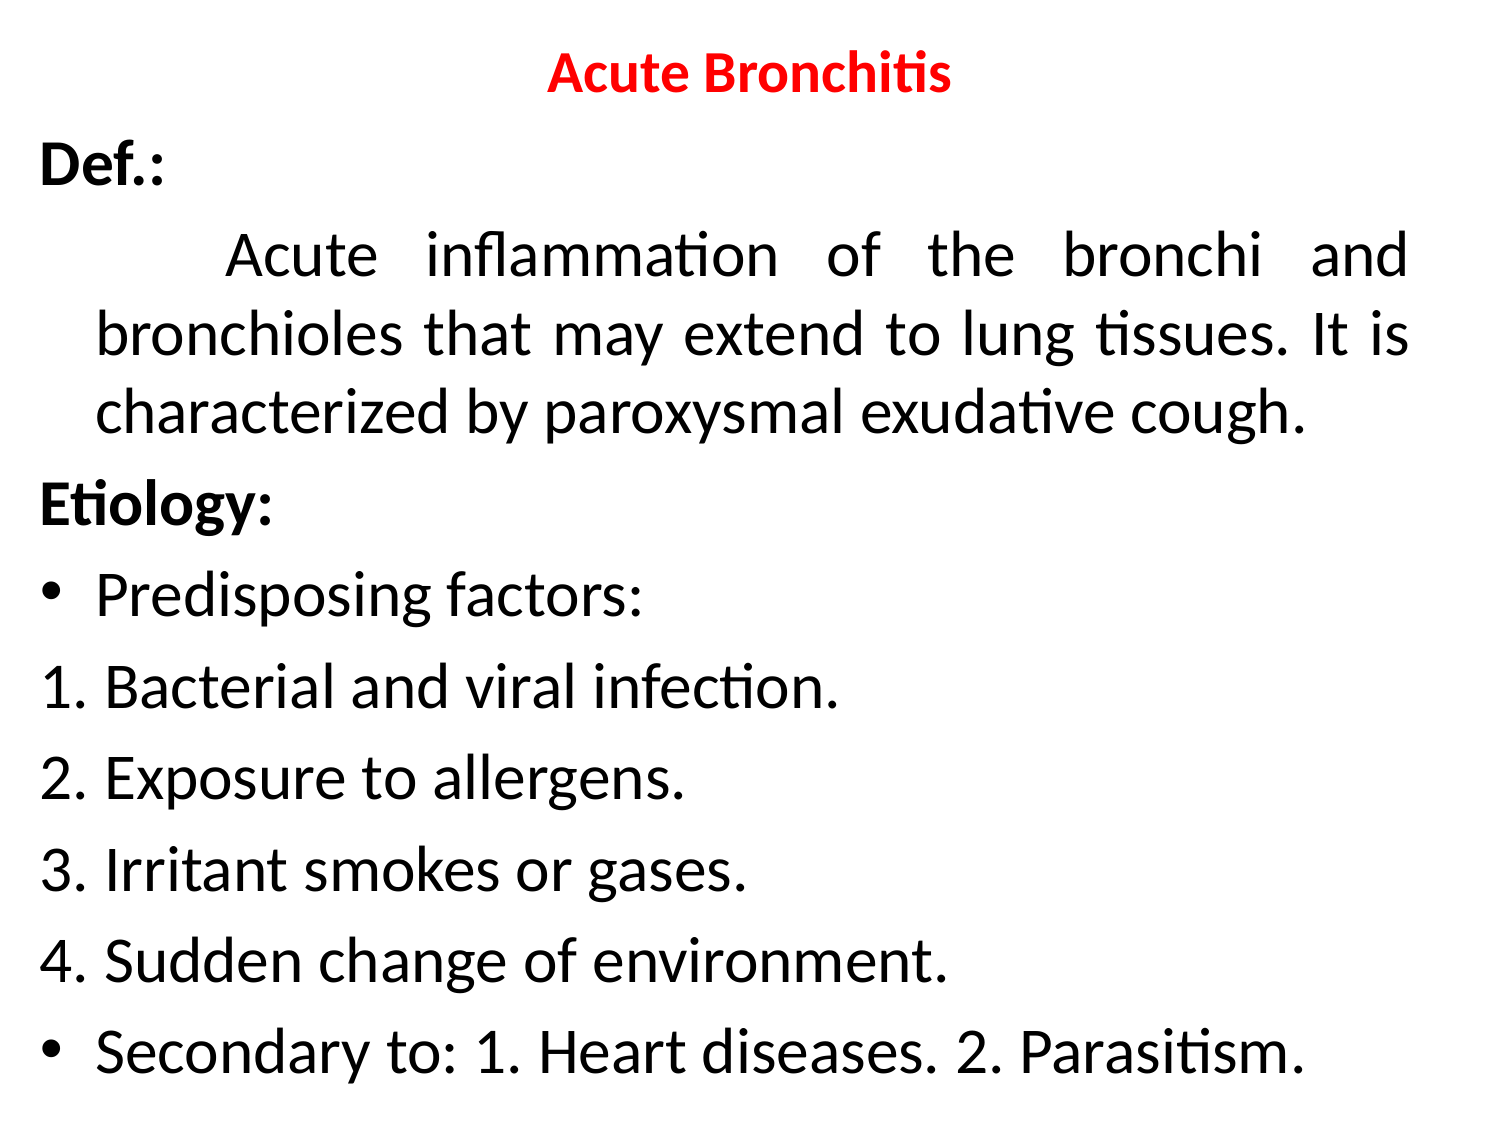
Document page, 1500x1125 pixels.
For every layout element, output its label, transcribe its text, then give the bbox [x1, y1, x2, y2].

title Acute Bronchitis [75, 24, 1425, 112]
list Def.: Acute inflammation of the bronchi and bronchioles that may extend to lung tissues. It is characterized by paroxysmal exudative cough. Etiology: Predisposing factors: 1. Bacterial and viral infection. 2. Exposure to allergens. 3. Irritant smokes or gases. 4. Sudden change of environment. Secondary to: 1. Heart diseases. 2. Parasitism. [24, 112, 1425, 1100]
